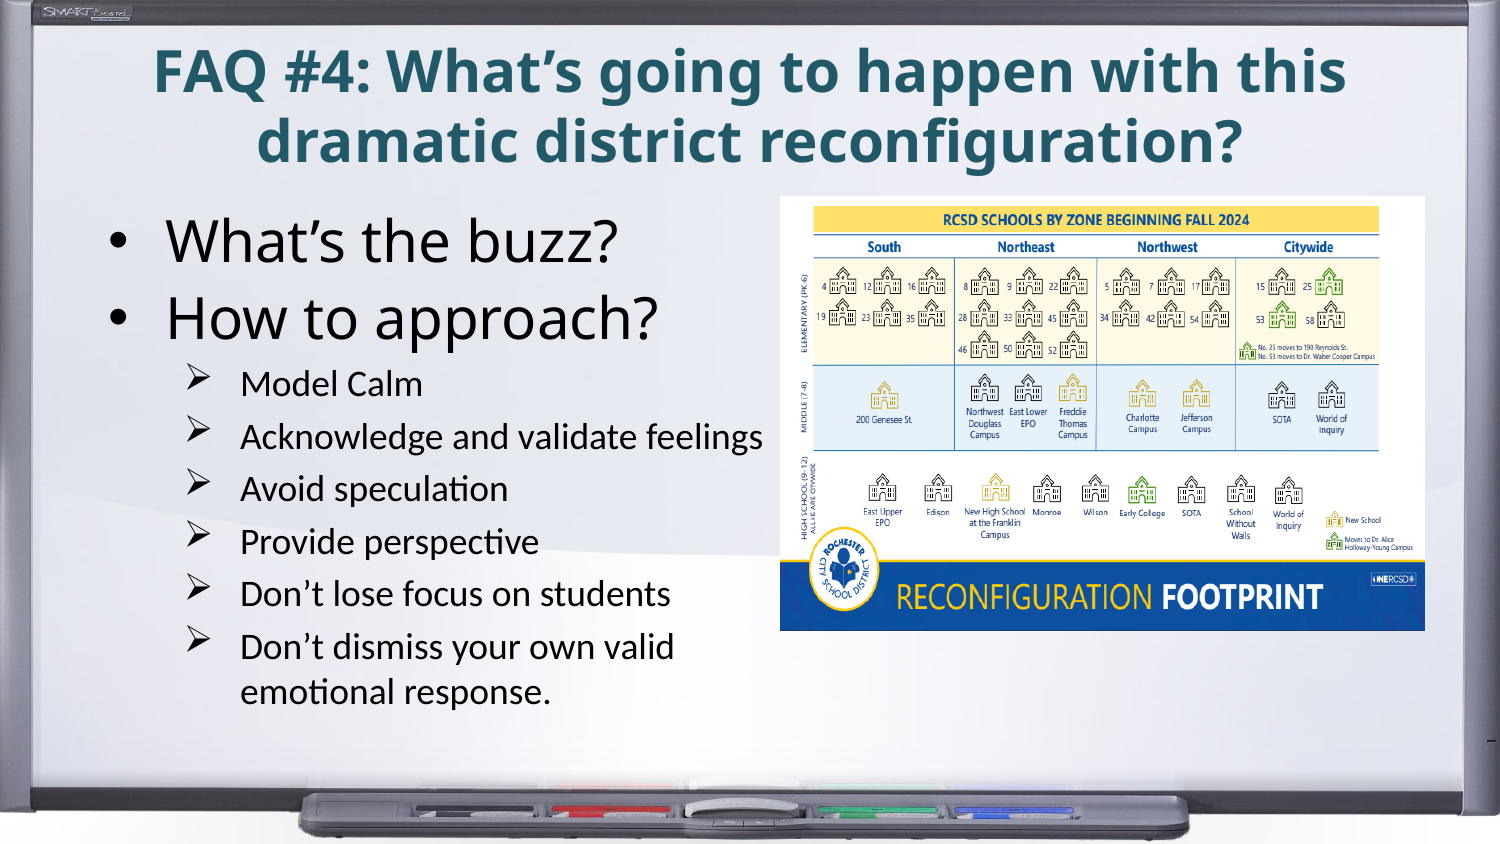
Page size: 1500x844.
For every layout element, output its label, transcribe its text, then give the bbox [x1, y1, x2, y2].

picture [0, 0, 1500, 844]
list What’s the buzz? How to approach? Model Calm Acknowledge and validate feelings Avoid speculation Provide perspective Don’t lose focus on students Don’t dismiss your own valid emotional response. [75, 196, 817, 758]
title FAQ #4: What’s going to happen with this dramatic district reconfiguration? [75, 33, 1425, 175]
